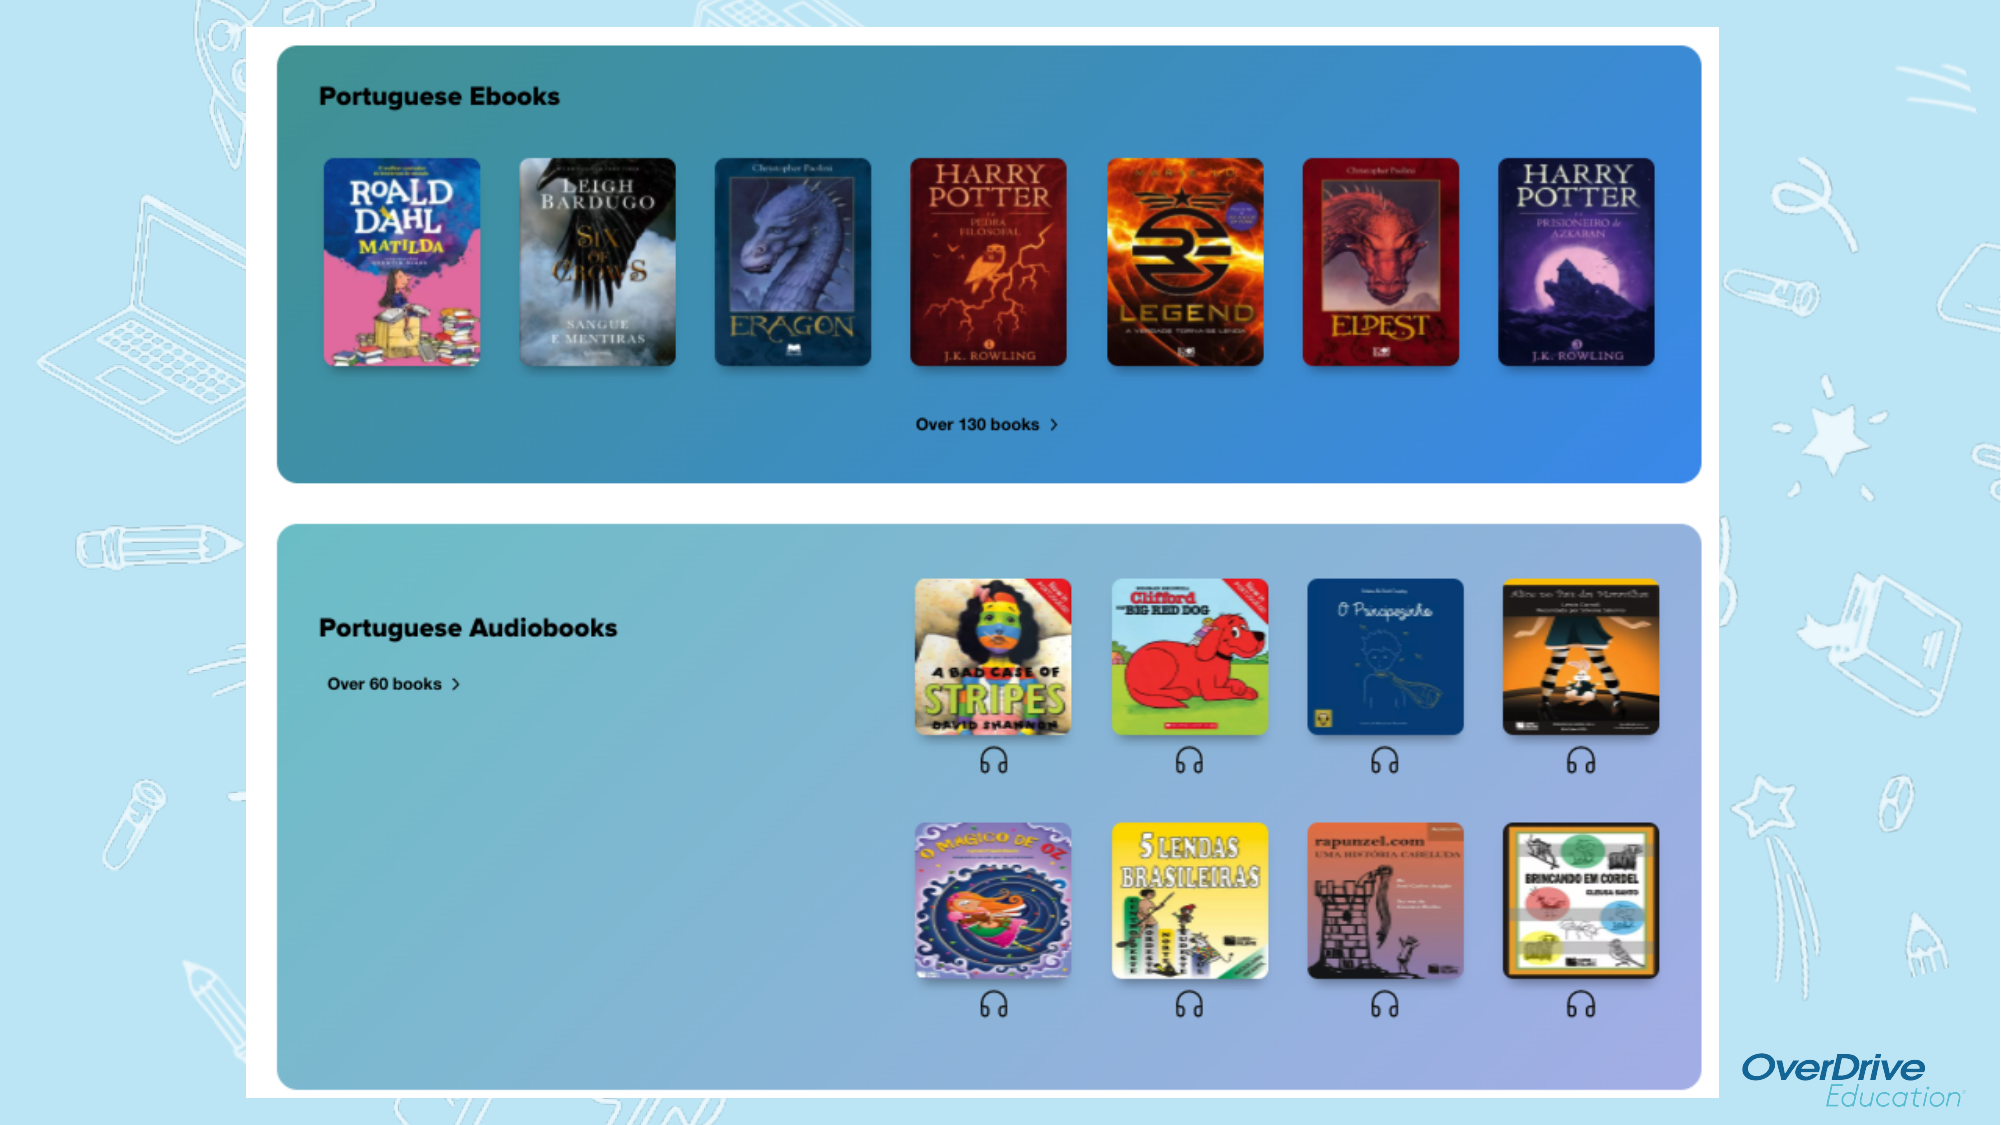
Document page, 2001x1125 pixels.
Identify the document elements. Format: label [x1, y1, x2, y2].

picture [1722, 1030, 1985, 1125]
picture [246, 27, 1719, 1098]
